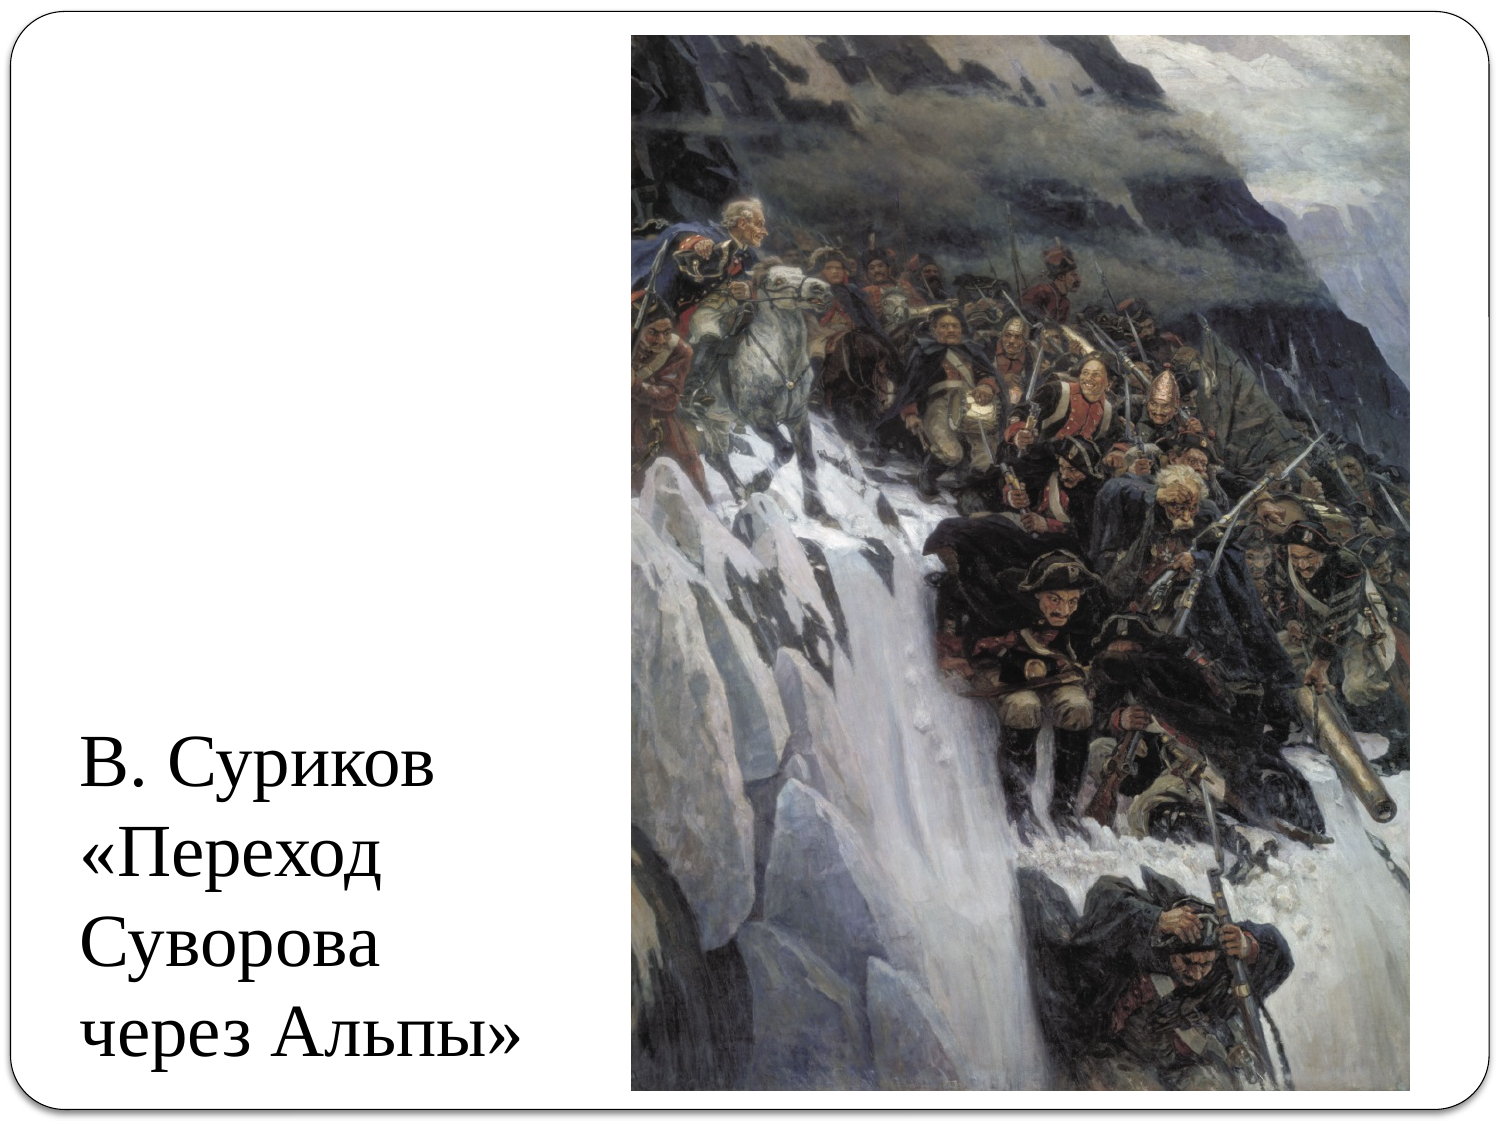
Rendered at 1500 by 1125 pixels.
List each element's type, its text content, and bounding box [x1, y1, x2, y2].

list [631, 34, 1411, 1092]
text_box В. Суриков «Переход Суворова через Альпы» [64, 704, 579, 1079]
